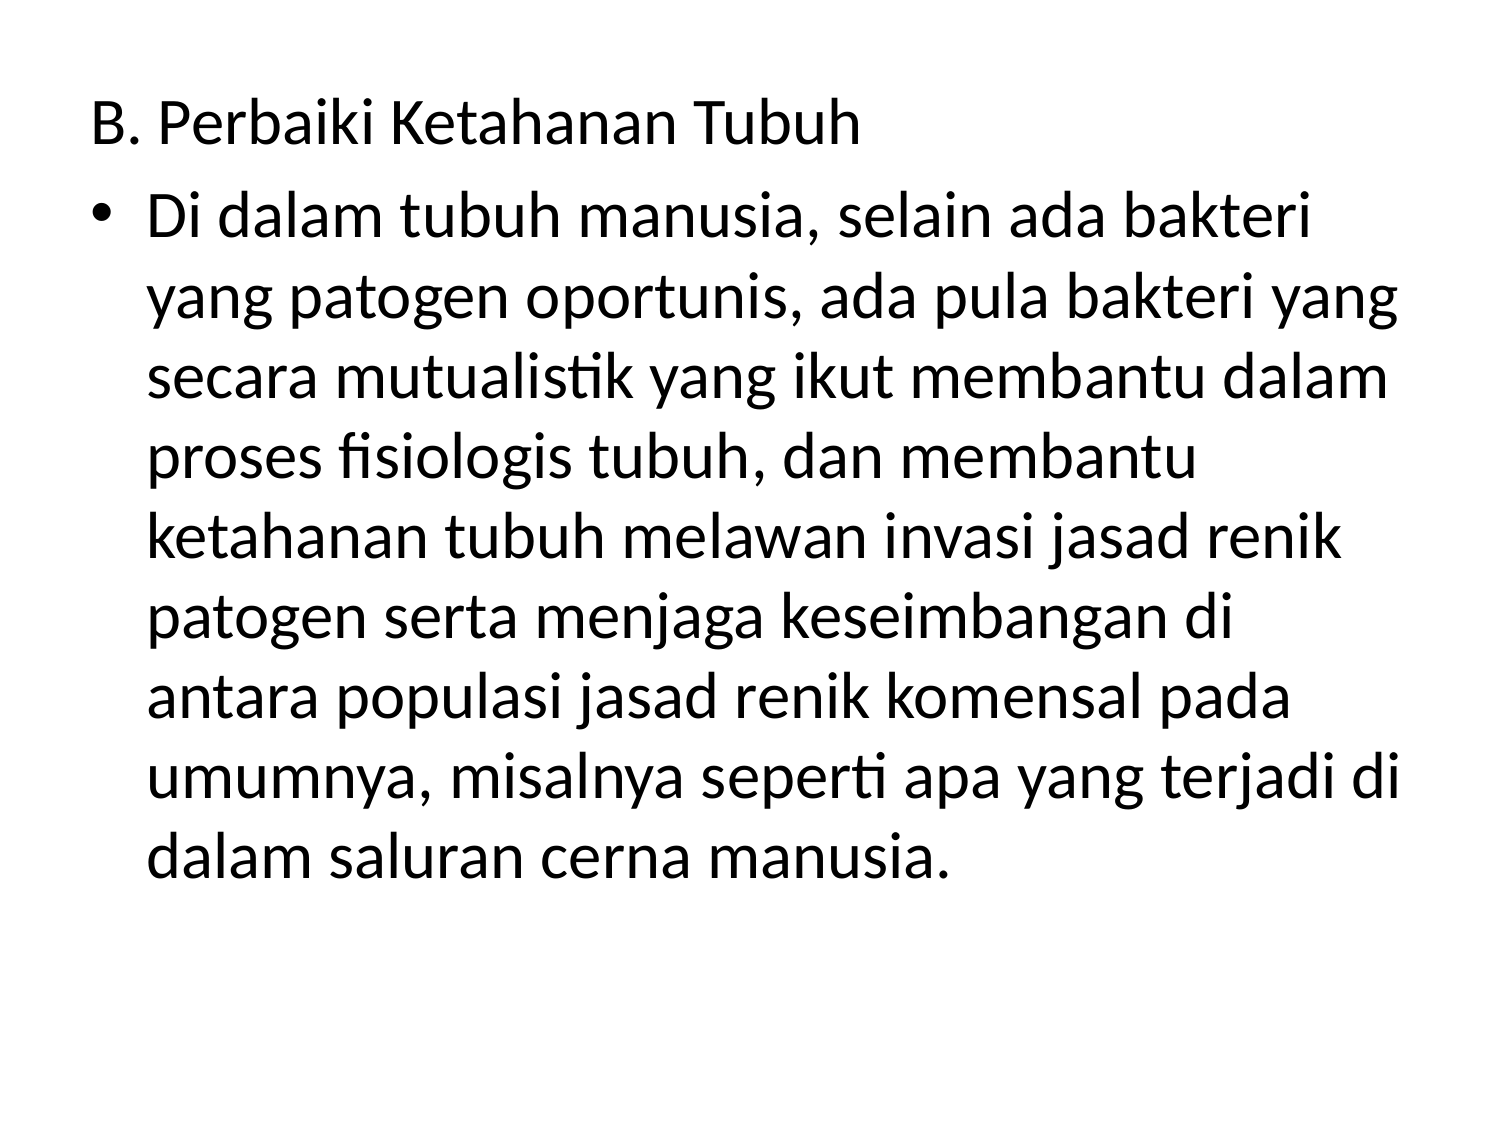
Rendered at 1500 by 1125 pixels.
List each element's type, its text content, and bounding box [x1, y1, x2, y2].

list B. Perbaiki Ketahanan Tubuh Di dalam tubuh manusia, selain ada bakteri yang patogen oportunis, ada pula bakteri yang secara mutualistik yang ikut membantu dalam proses fisiologis tubuh, dan membantu ketahanan tubuh melawan invasi jasad renik patogen serta menjaga keseimbangan di antara populasi jasad renik komensal pada umumnya, misalnya seperti apa yang terjadi di dalam saluran cerna manusia. [75, 70, 1425, 1005]
